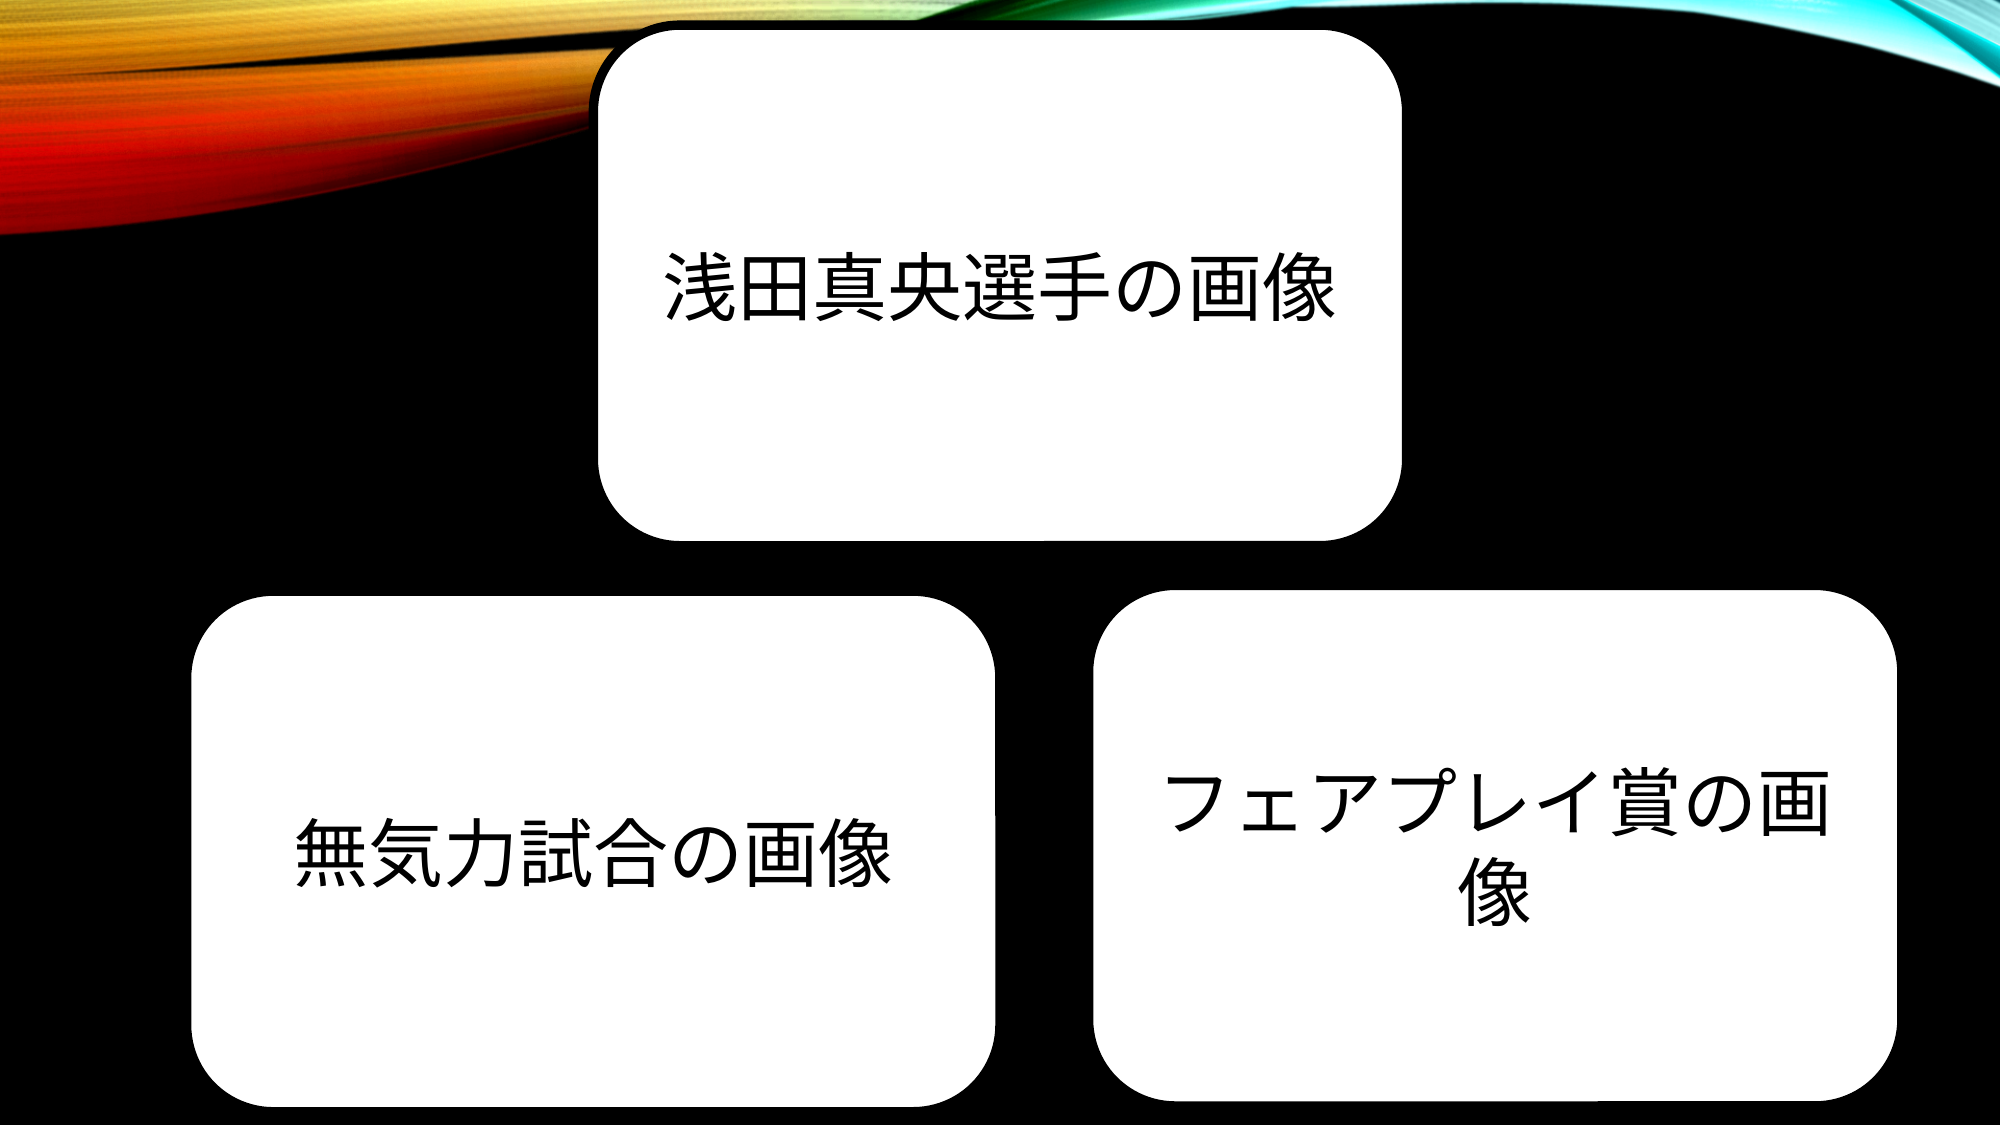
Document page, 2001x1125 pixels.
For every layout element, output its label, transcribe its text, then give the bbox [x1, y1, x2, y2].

picture [0, 0, 2000, 237]
text_box 浅田真央選手の画像 [592, 24, 1408, 547]
text_box フェアプレイ賞の画像 [1087, 584, 1903, 1108]
text_box 無気力試合の画像 [185, 590, 1002, 1113]
